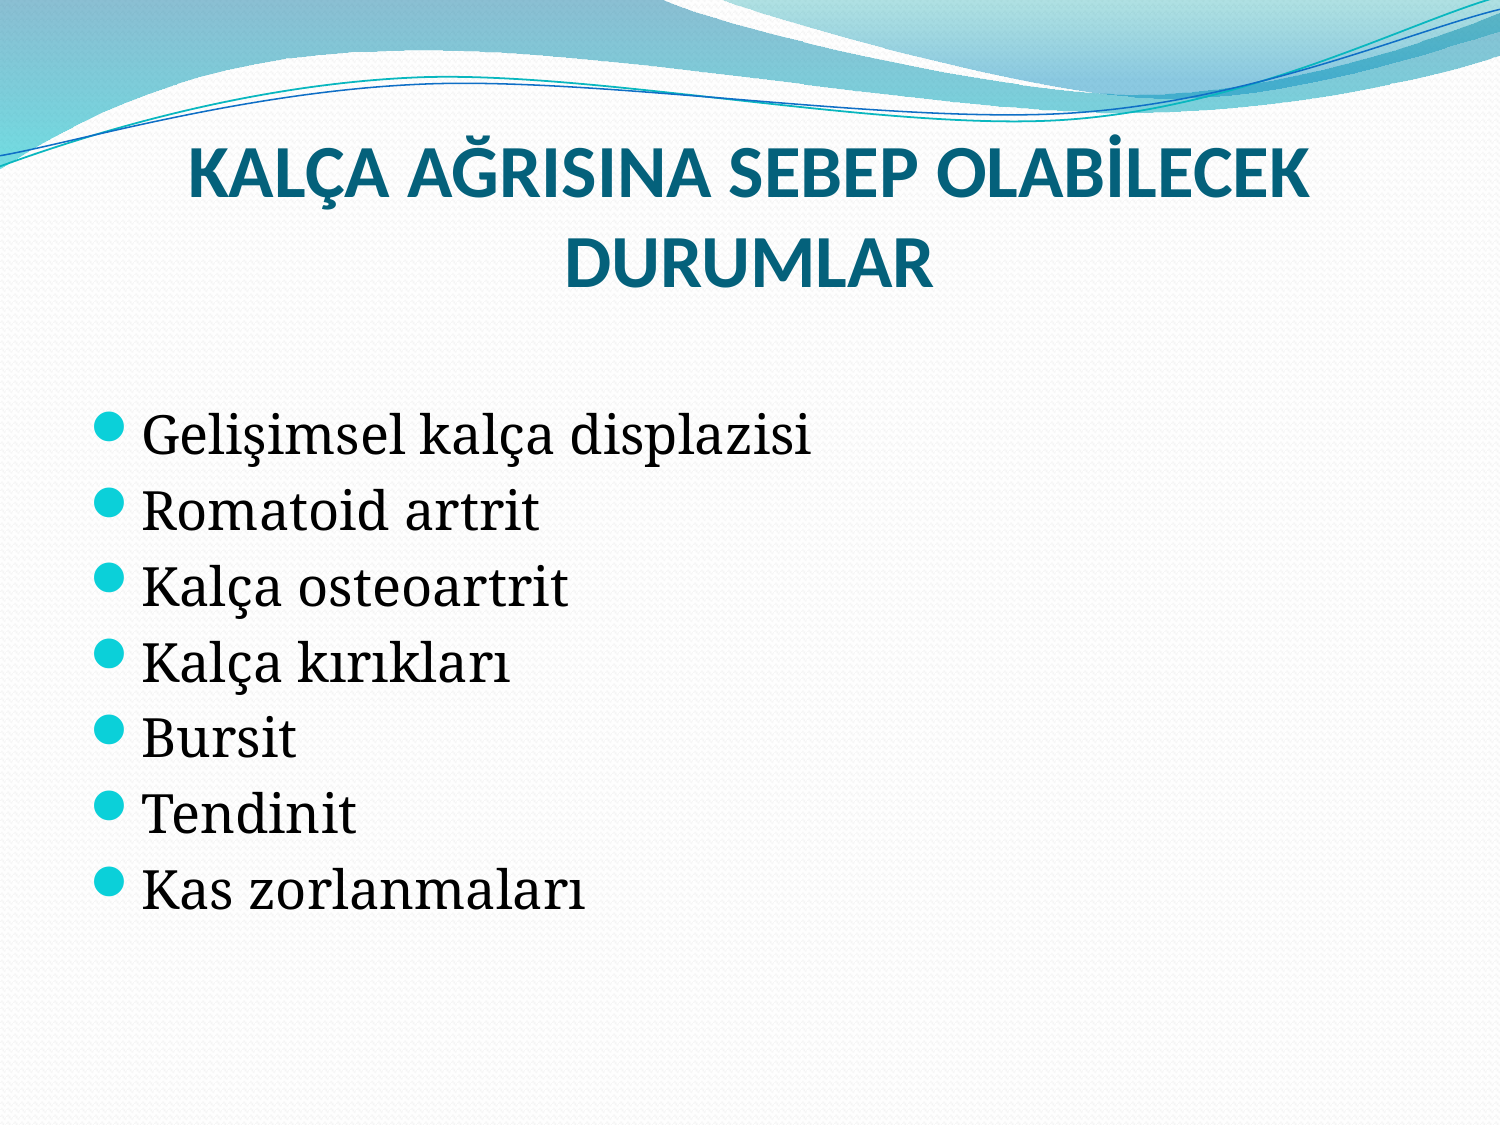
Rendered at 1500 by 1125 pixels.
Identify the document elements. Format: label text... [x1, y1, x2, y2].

title KALÇA AĞRISINA SEBEP OLABİLECEK DURUMLAR [75, 115, 1425, 303]
list Gelişimsel kalça displazisi Romatoid artrit Kalça osteoartrit Kalça kırıkları Bursit Tendinit Kas zorlanmaları [75, 317, 1425, 1038]
